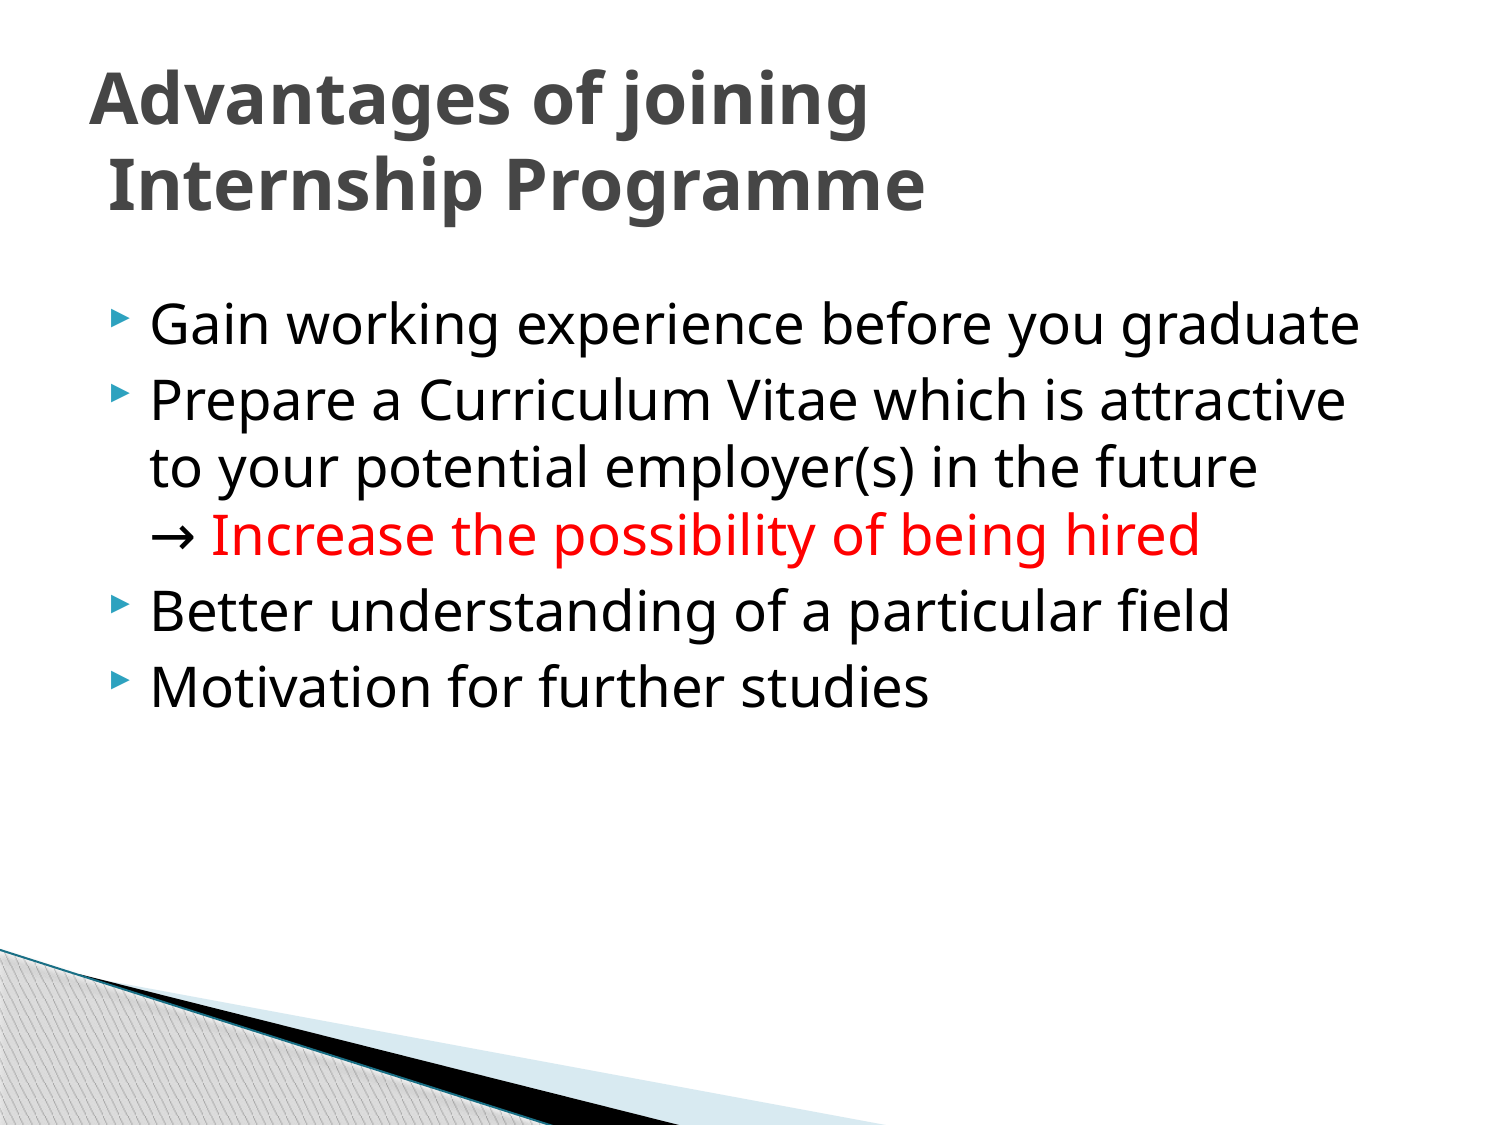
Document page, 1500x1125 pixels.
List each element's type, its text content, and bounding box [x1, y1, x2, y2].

title Advantages of joining Internship Programme [75, 45, 1425, 233]
list Gain working experience before you graduate Prepare a Curriculum Vitae which is attractive to your potential employer(s) in the future → Increase the possibility of being hired Better understanding of a particular field Motivation for further studies [75, 280, 1425, 1024]
